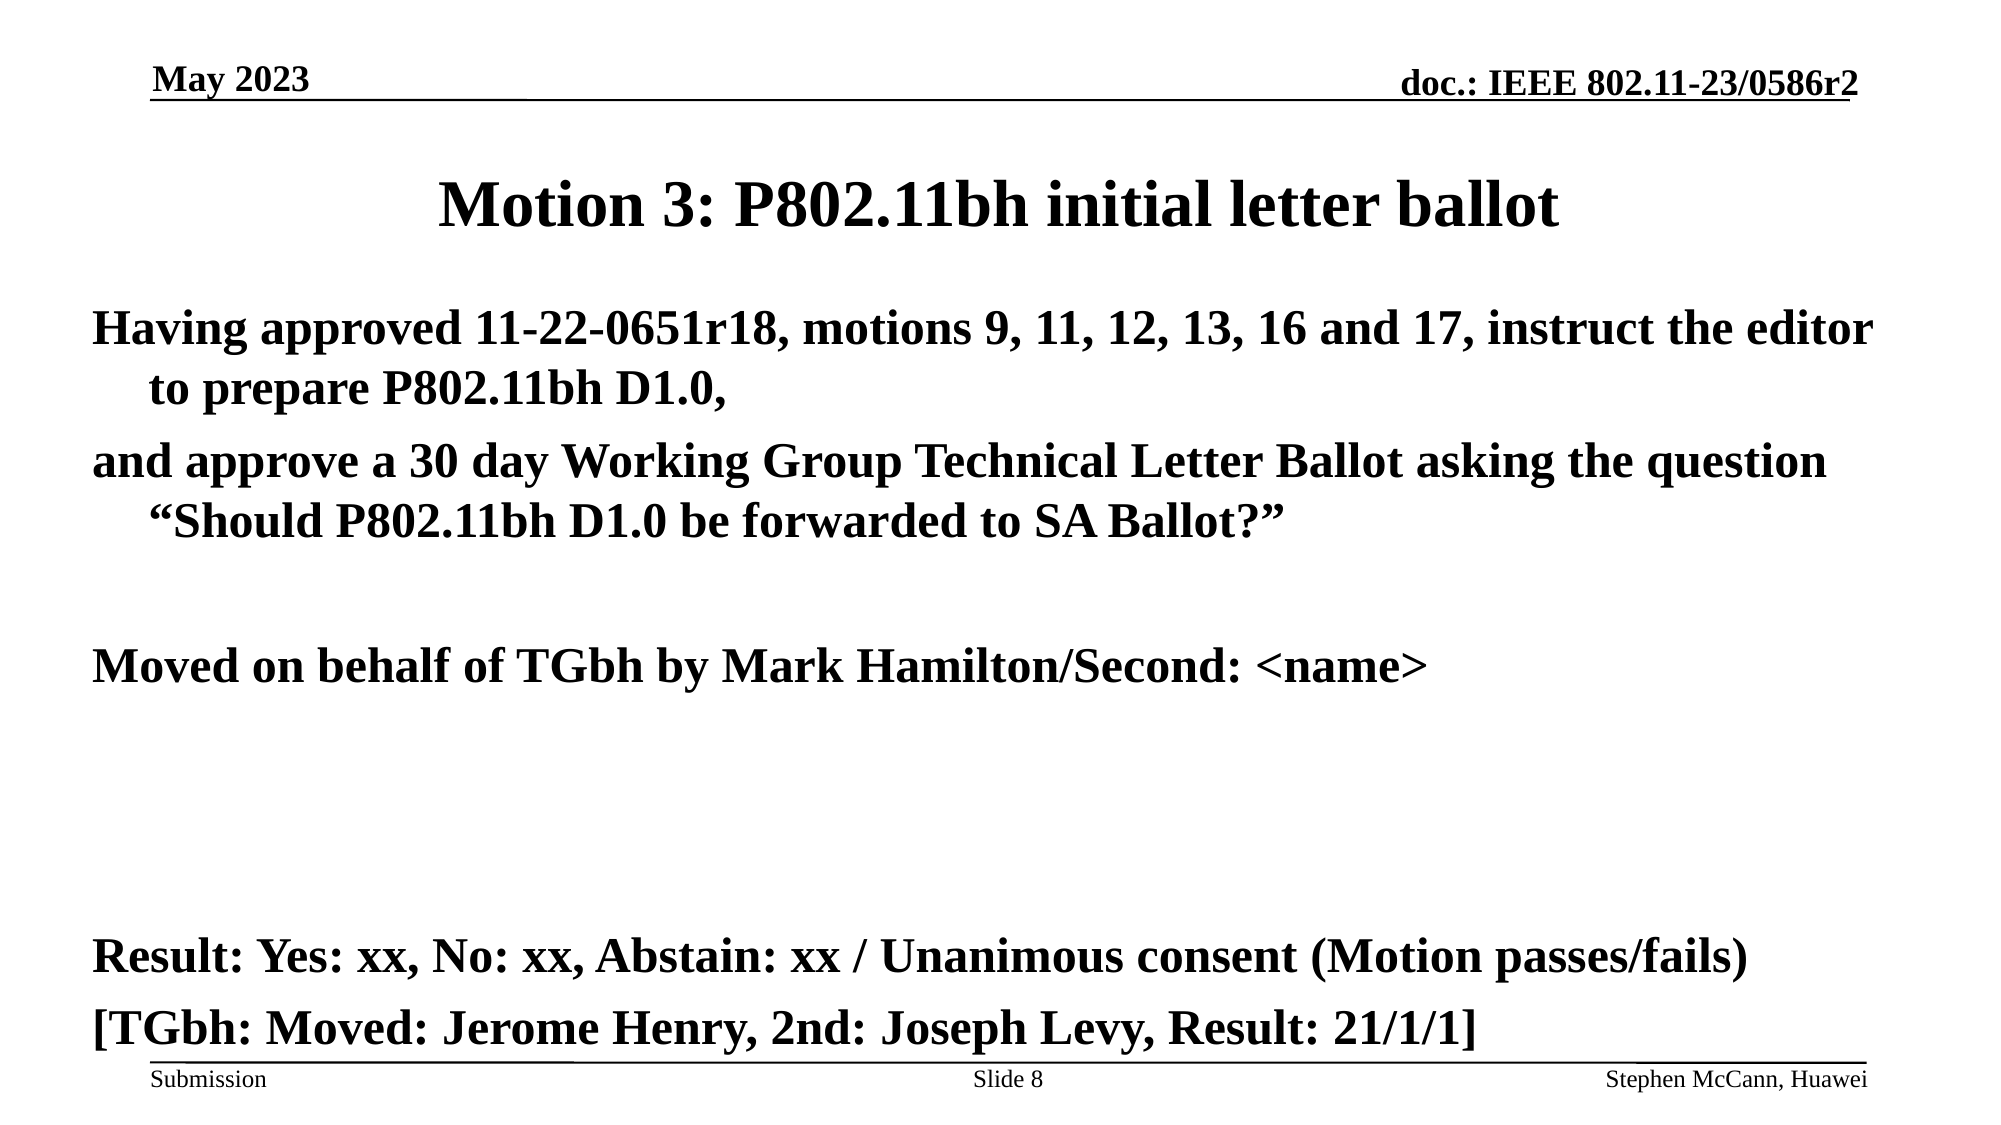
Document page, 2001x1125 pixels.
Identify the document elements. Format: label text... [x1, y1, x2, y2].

footer Stephen McCann, Huawei [1171, 1061, 1869, 1093]
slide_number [152, 54, 563, 100]
title Motion 3: P802.11bh initial letter ballot [149, 112, 1850, 286]
list Having approved 11-22-0651r18, motions 9, 11, 12, 13, 16 and 17, instruct the editor to prepare P802.11bh D1.0, and approve a 30 day Working Group Technical Letter Ballot asking the question “Should P802.11bh D1.0 be forwarded to SA Ballot?” Moved on behalf of TGbh by Mark Hamilton/Second: <name> Result: Yes: xx, No: xx, Abstain: xx / Unanimous consent (Motion passes/fails) [TGbh: Moved: Jerome Henry, 2nd: Joseph Levy, Result: 21/1/1] [76, 286, 1940, 1051]
slide_number Slide 8 [950, 1061, 1067, 1123]
